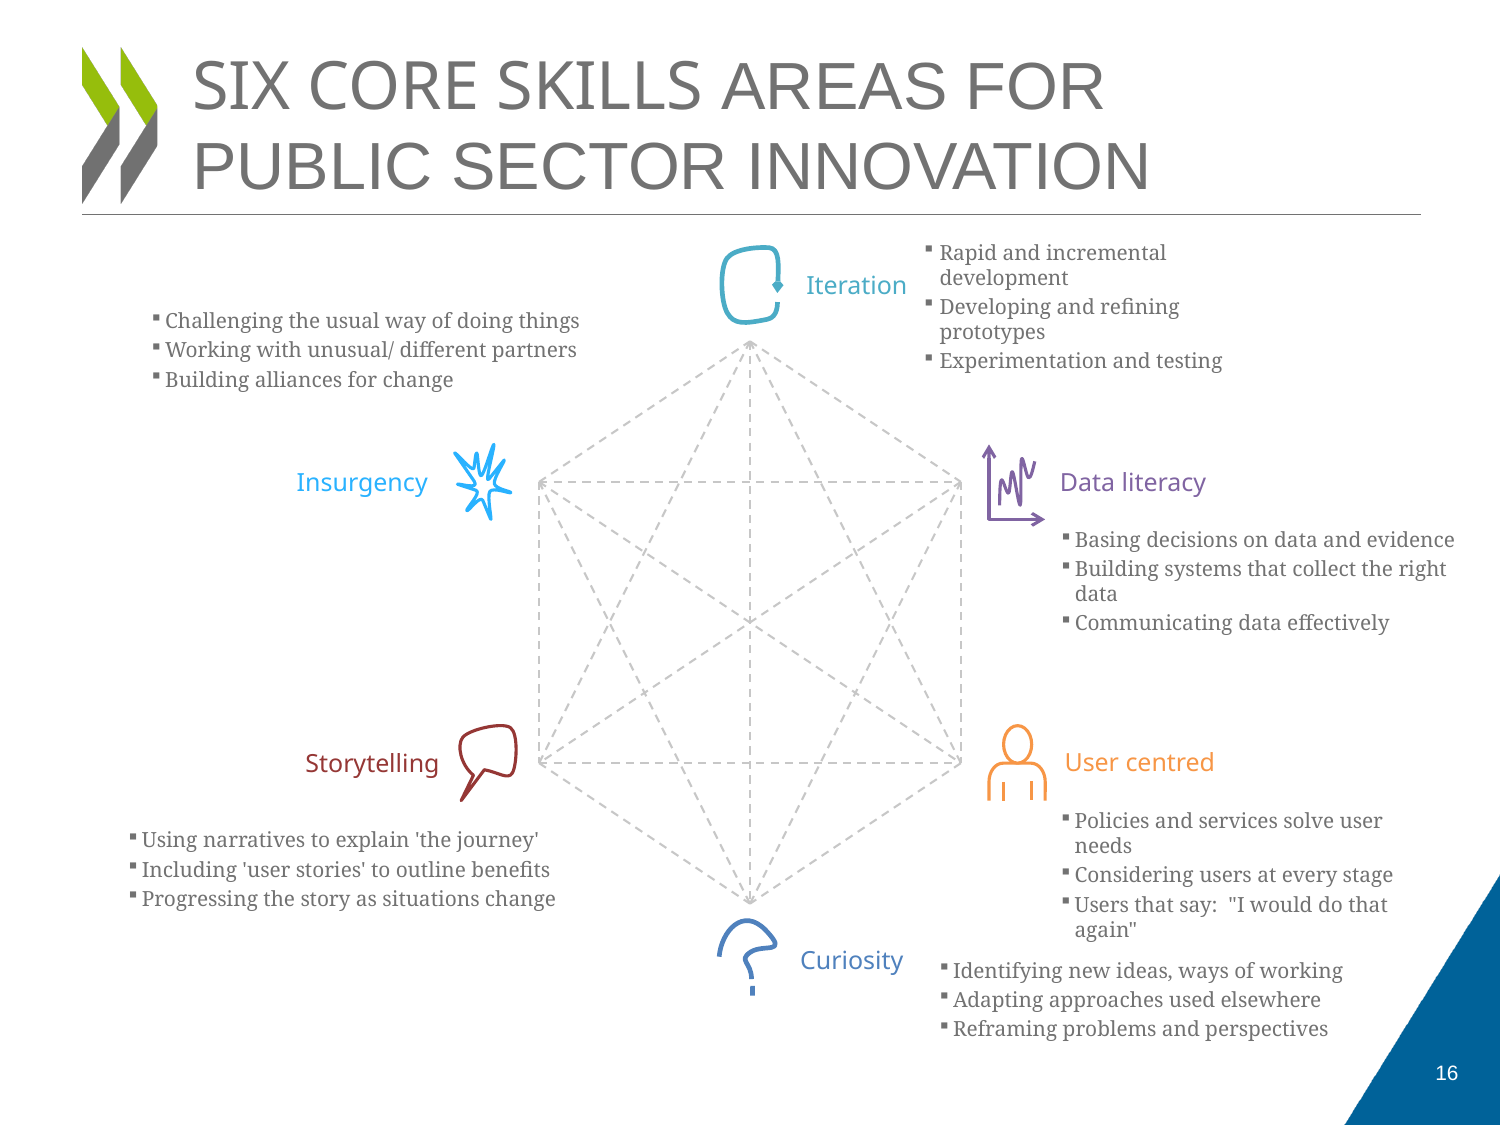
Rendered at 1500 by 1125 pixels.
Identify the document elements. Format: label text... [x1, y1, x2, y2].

text_box [720, 245, 783, 325]
text_box Rapid and incremental development Developing and refining prototypes Experimentation and testing [909, 231, 1294, 390]
picture [1344, 874, 1500, 1125]
text_box Basing decisions on data and evidence Building systems that collect the right data Communicating data effectively [1045, 519, 1477, 680]
text_box Curiosity [785, 922, 954, 998]
text_box [453, 444, 513, 521]
text_box Using narratives to explain 'the journey' Including 'user stories' to outline benefits Progressing the story as situations change [112, 819, 573, 961]
text_box Challenging the usual way of doing things Working with unusual/ different partners Building alliances for change [135, 300, 603, 444]
title SIX CORE SKILLS AREAS FOR PUBLIC SECTOR INNOVATION [177, 38, 1394, 207]
text_box Data literacy [1047, 444, 1214, 519]
text_box [458, 724, 518, 802]
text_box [538, 340, 962, 904]
slide_number 16 [1423, 1051, 1474, 1092]
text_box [988, 444, 1046, 520]
text_box Iteration [791, 247, 909, 323]
text_box User centred [1049, 723, 1218, 799]
text_box Identifying new ideas, ways of working Adapting approaches used elsewhere Reframing problems and perspectives [923, 949, 1423, 1108]
text_box Insurgency [289, 444, 443, 520]
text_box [718, 920, 776, 996]
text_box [988, 725, 1046, 801]
text_box Policies and services solve user needs Considering users at every stage Users that say: "I would do that again" [1045, 800, 1451, 980]
text_box Storytelling [301, 724, 455, 800]
